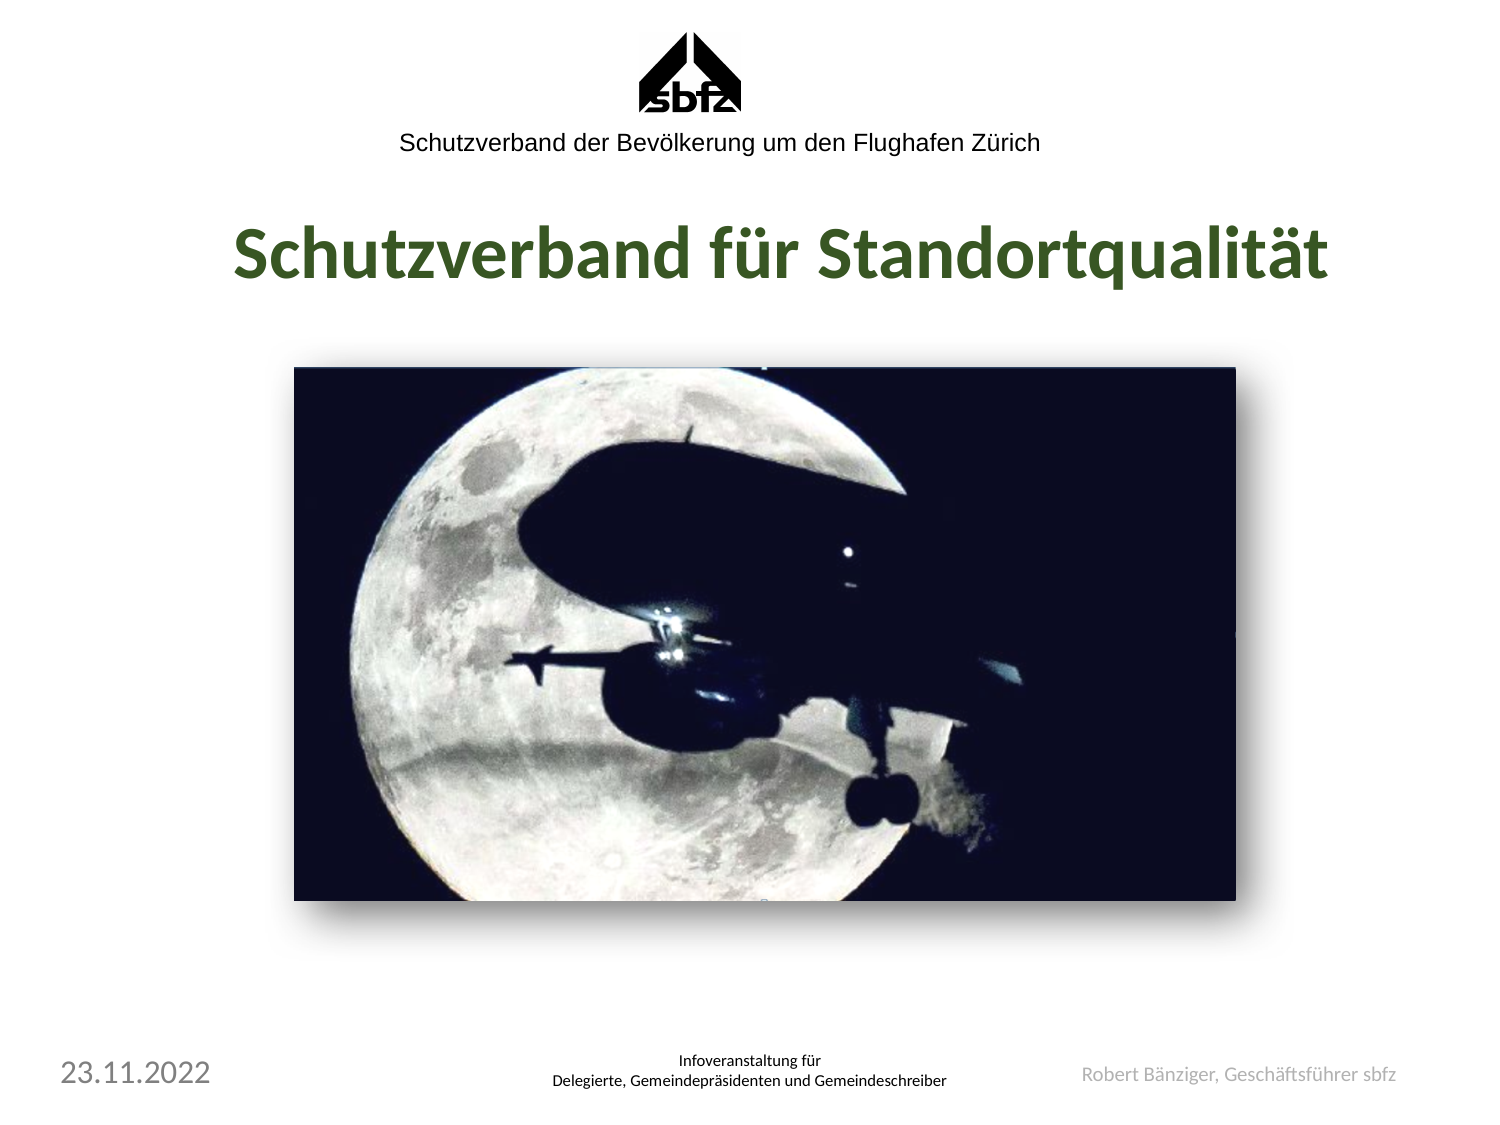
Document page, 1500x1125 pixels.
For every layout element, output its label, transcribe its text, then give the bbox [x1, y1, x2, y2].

picture [294, 366, 1236, 901]
slide_number Robert Bänziger, Geschäftsführer sbfz [1059, 1042, 1412, 1103]
footer Infoveranstaltung für Delegierte, Gemeindepräsidenten und Gemeindeschreiber [496, 1042, 1004, 1103]
text_box Schutzverband für Standortqualität [173, 208, 1357, 384]
picture [639, 32, 741, 113]
